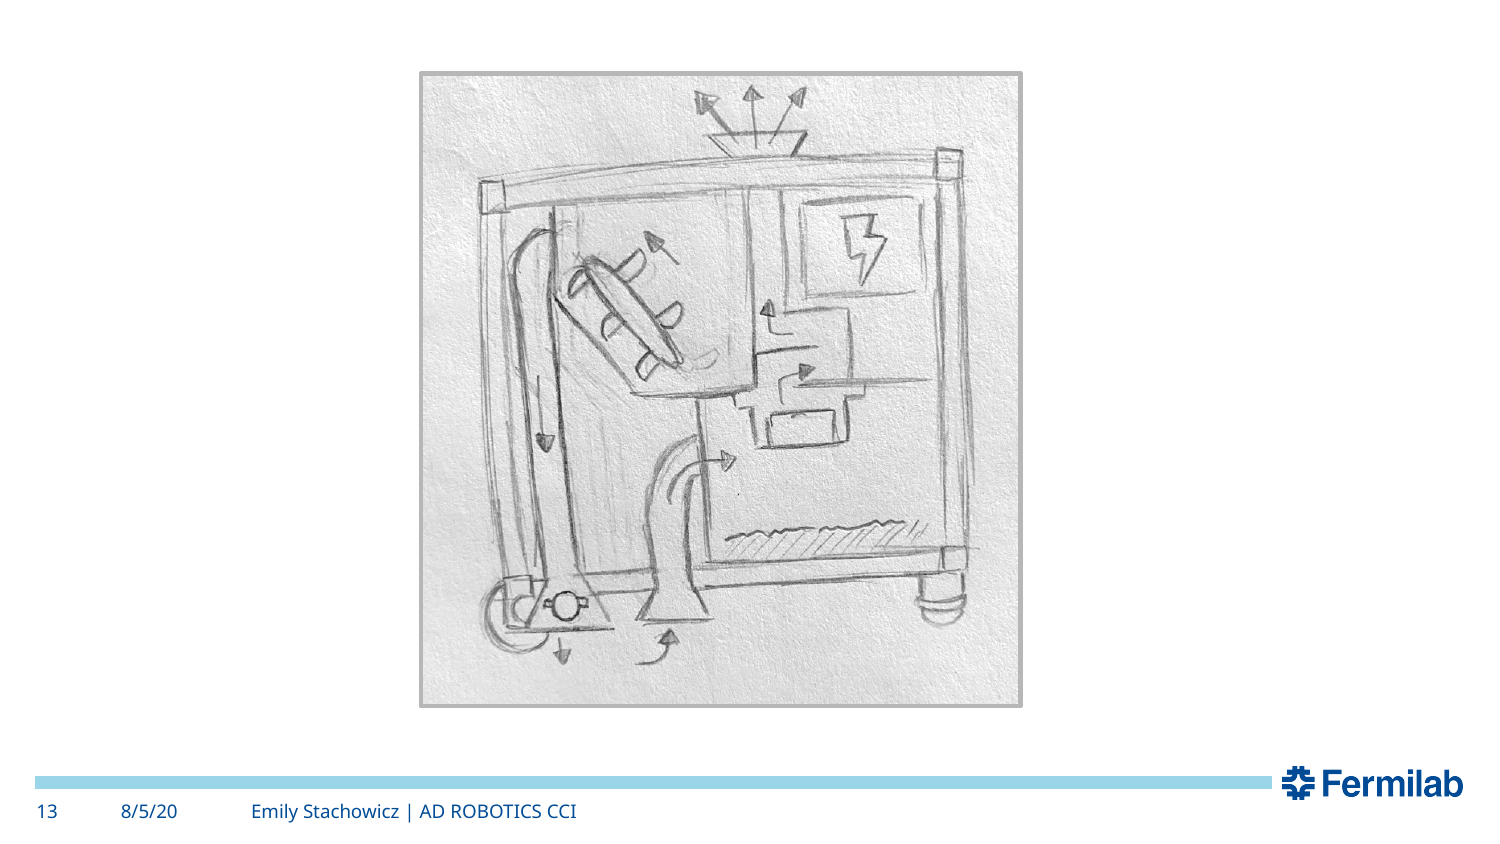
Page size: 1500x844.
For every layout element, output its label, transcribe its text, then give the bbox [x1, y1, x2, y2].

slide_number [120, 800, 232, 830]
picture [423, 75, 1019, 704]
picture [1282, 766, 1463, 800]
slide_number ‹#› [36, 800, 105, 830]
footer Emily Stachowicz | AD ROBOTICS CCI [251, 800, 1277, 831]
